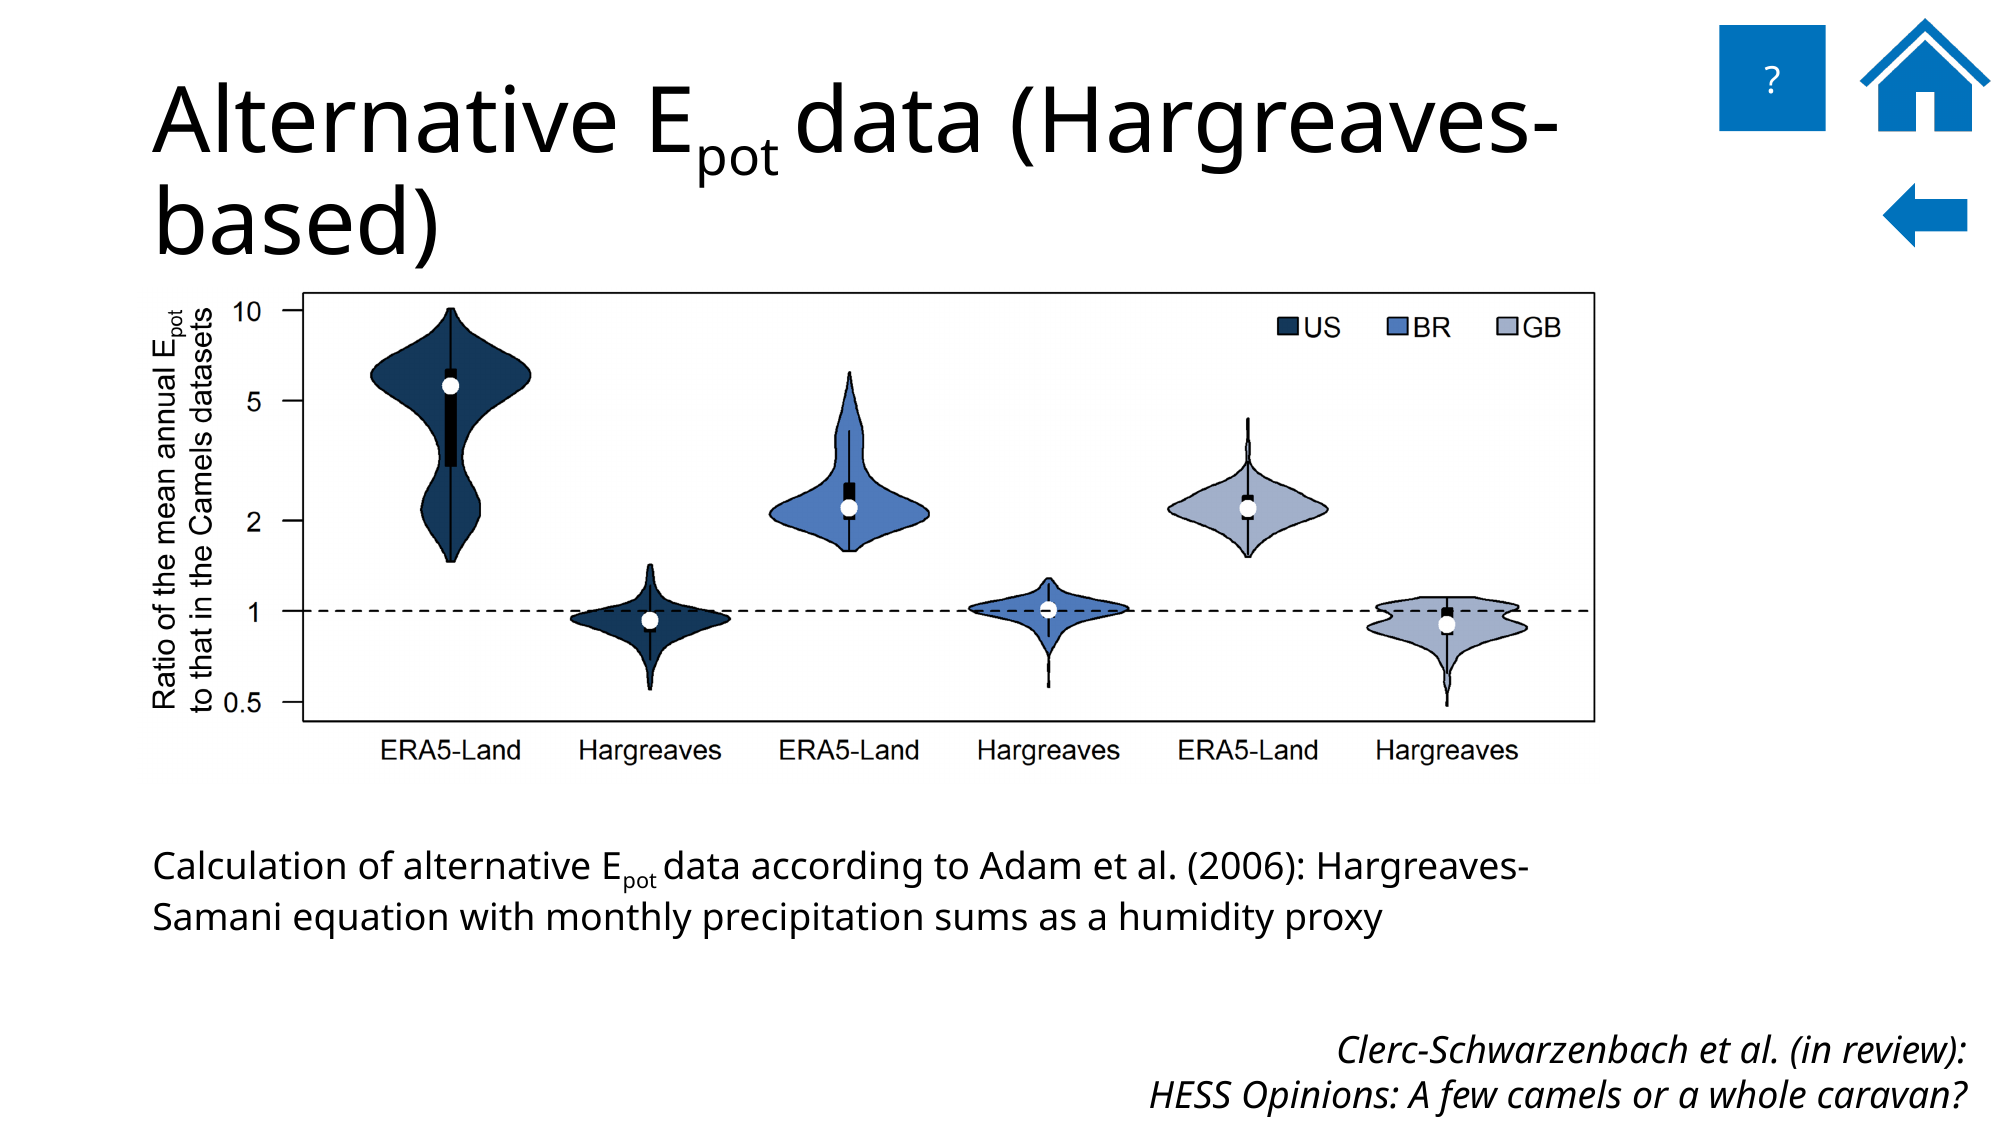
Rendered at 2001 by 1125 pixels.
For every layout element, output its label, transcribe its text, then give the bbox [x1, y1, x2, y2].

picture [137, 287, 1600, 784]
text_box ? [1718, 24, 1827, 132]
text_box Calculation of alternative Epot data according to Adam et al. (2006): Hargreaves-Samani equation with monthly precipitation sums as a humidity proxy [137, 834, 1600, 946]
text_box [1881, 180, 1969, 250]
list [1849, 0, 2000, 150]
title Alternative Epot data (Hargreaves-based) [137, 59, 1863, 278]
text_box Clerc-Schwarzenbach et al. (in review): HESS Opinions: A few camels or a whole caravan? [1133, 1018, 1983, 1124]
